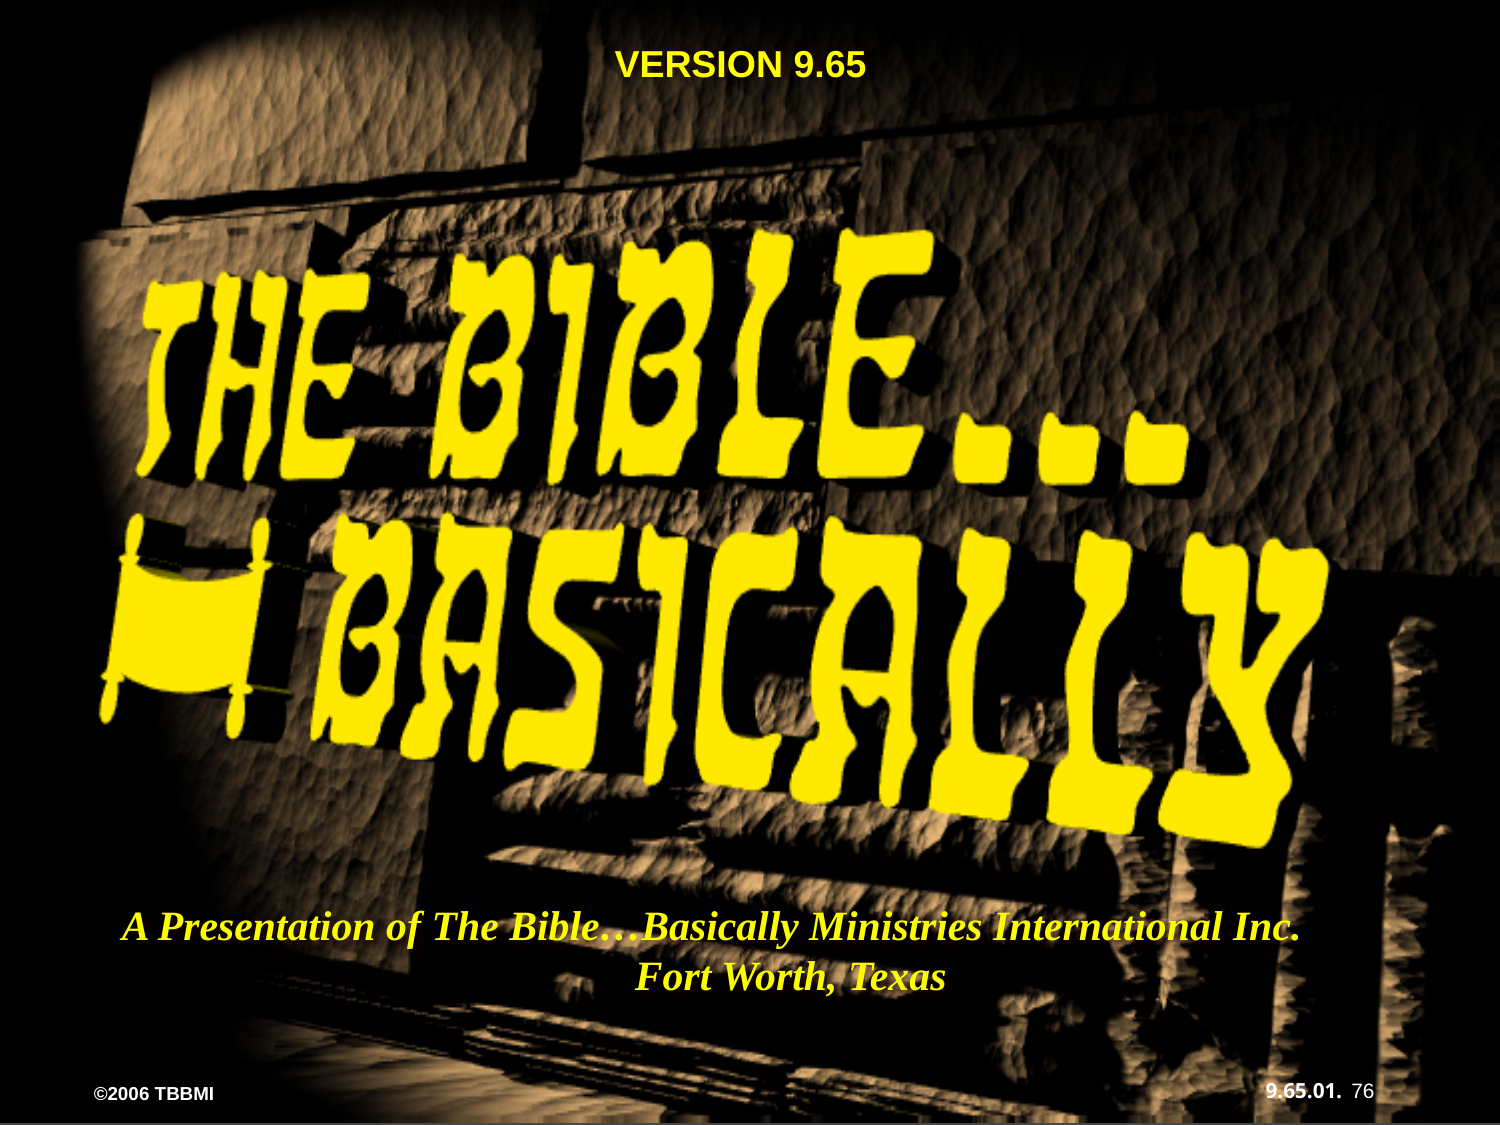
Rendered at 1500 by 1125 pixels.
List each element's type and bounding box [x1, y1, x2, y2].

text_box [12, 891, 1423, 1113]
picture [0, 0, 1500, 1124]
